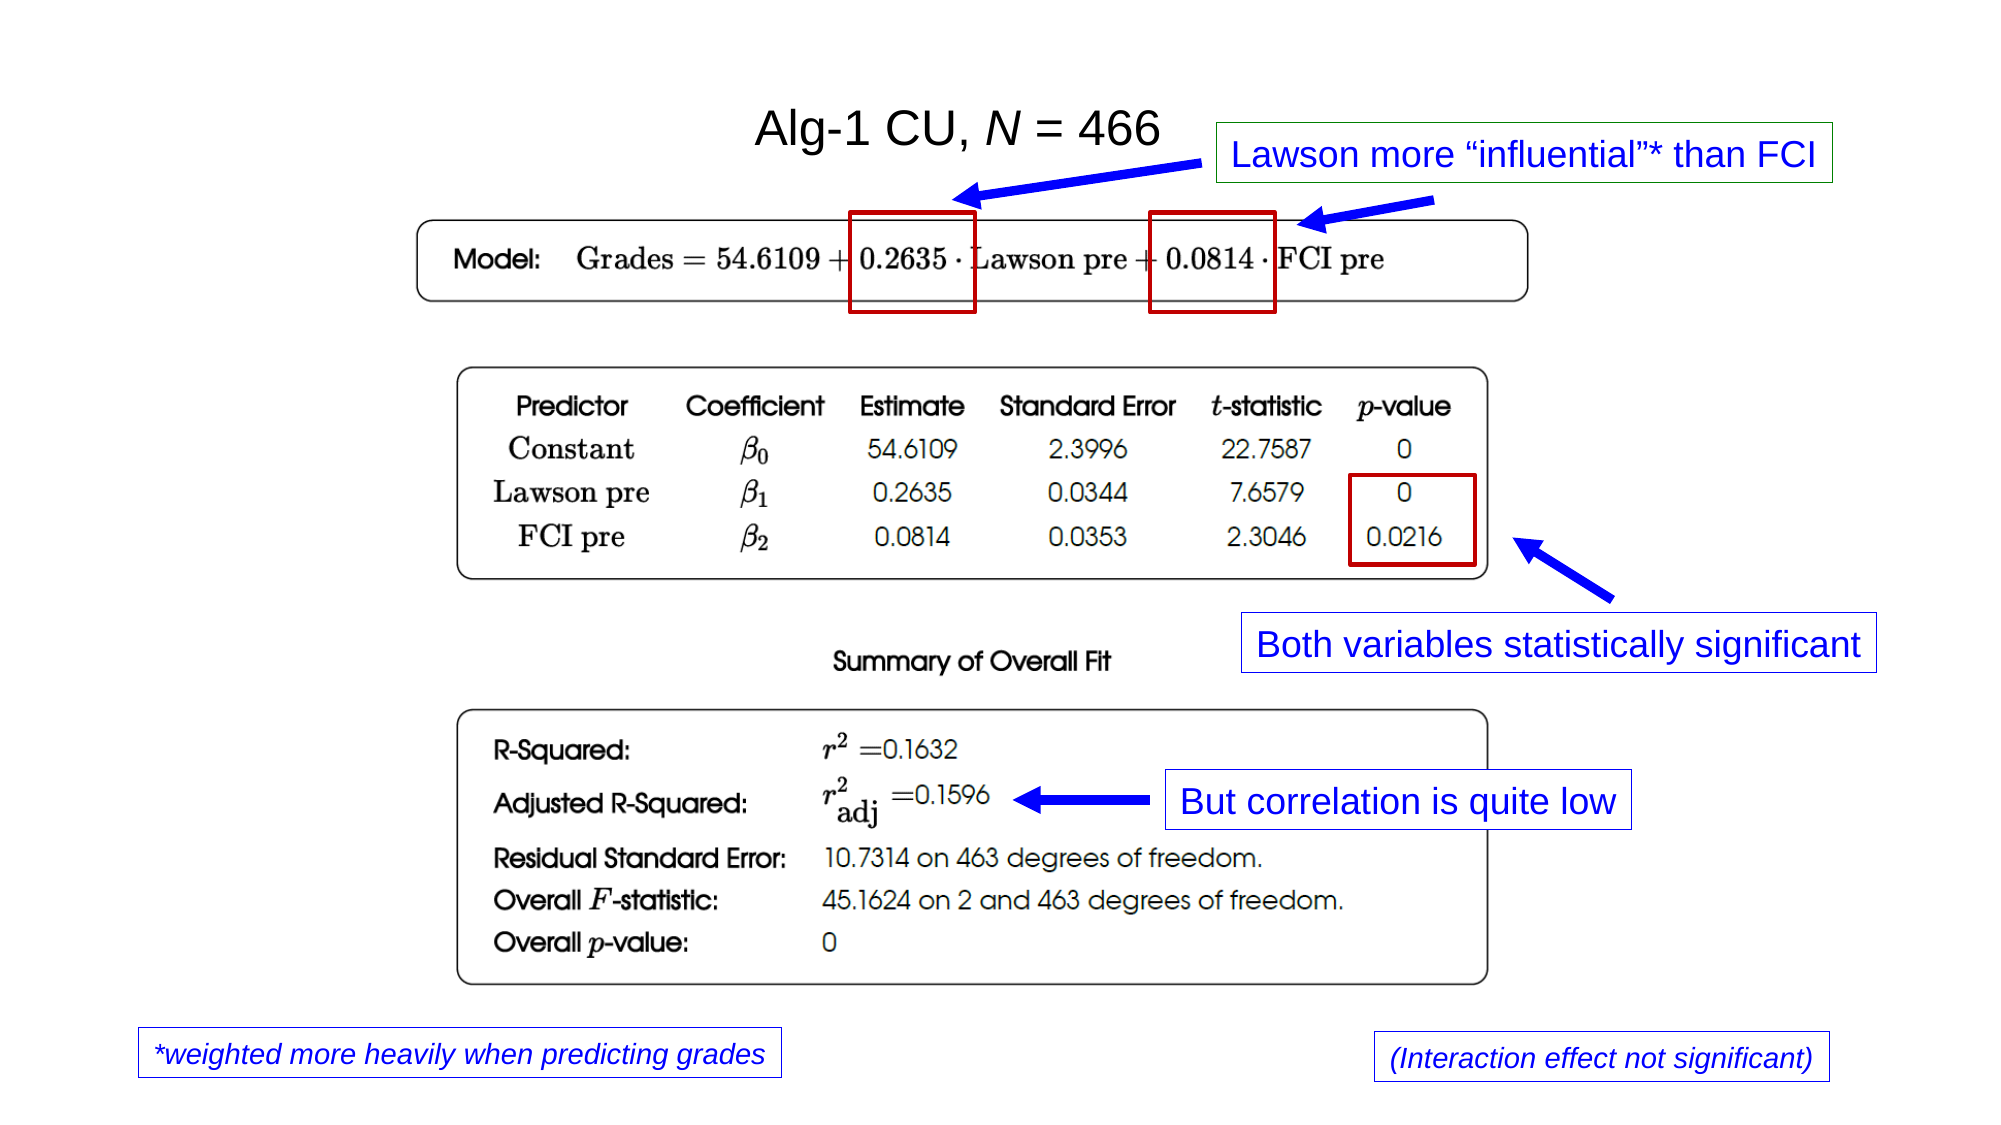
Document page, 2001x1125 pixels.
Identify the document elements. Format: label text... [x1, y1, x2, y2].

text_box Alg-1 CU, N = 466 [739, 87, 1177, 163]
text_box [1512, 537, 1613, 601]
text_box *weighted more heavily when predicting grades [138, 1027, 782, 1078]
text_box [951, 162, 1202, 201]
text_box But correlation is quite low [1568, 769, 1632, 830]
text_box (Interaction effect not significant) [1374, 1031, 1830, 1082]
text_box Both variables statistically significant [1568, 612, 1877, 673]
picture [387, 187, 1563, 1026]
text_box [1296, 199, 1435, 226]
text_box Lawson more “influential”* than FCI [1216, 122, 1833, 183]
